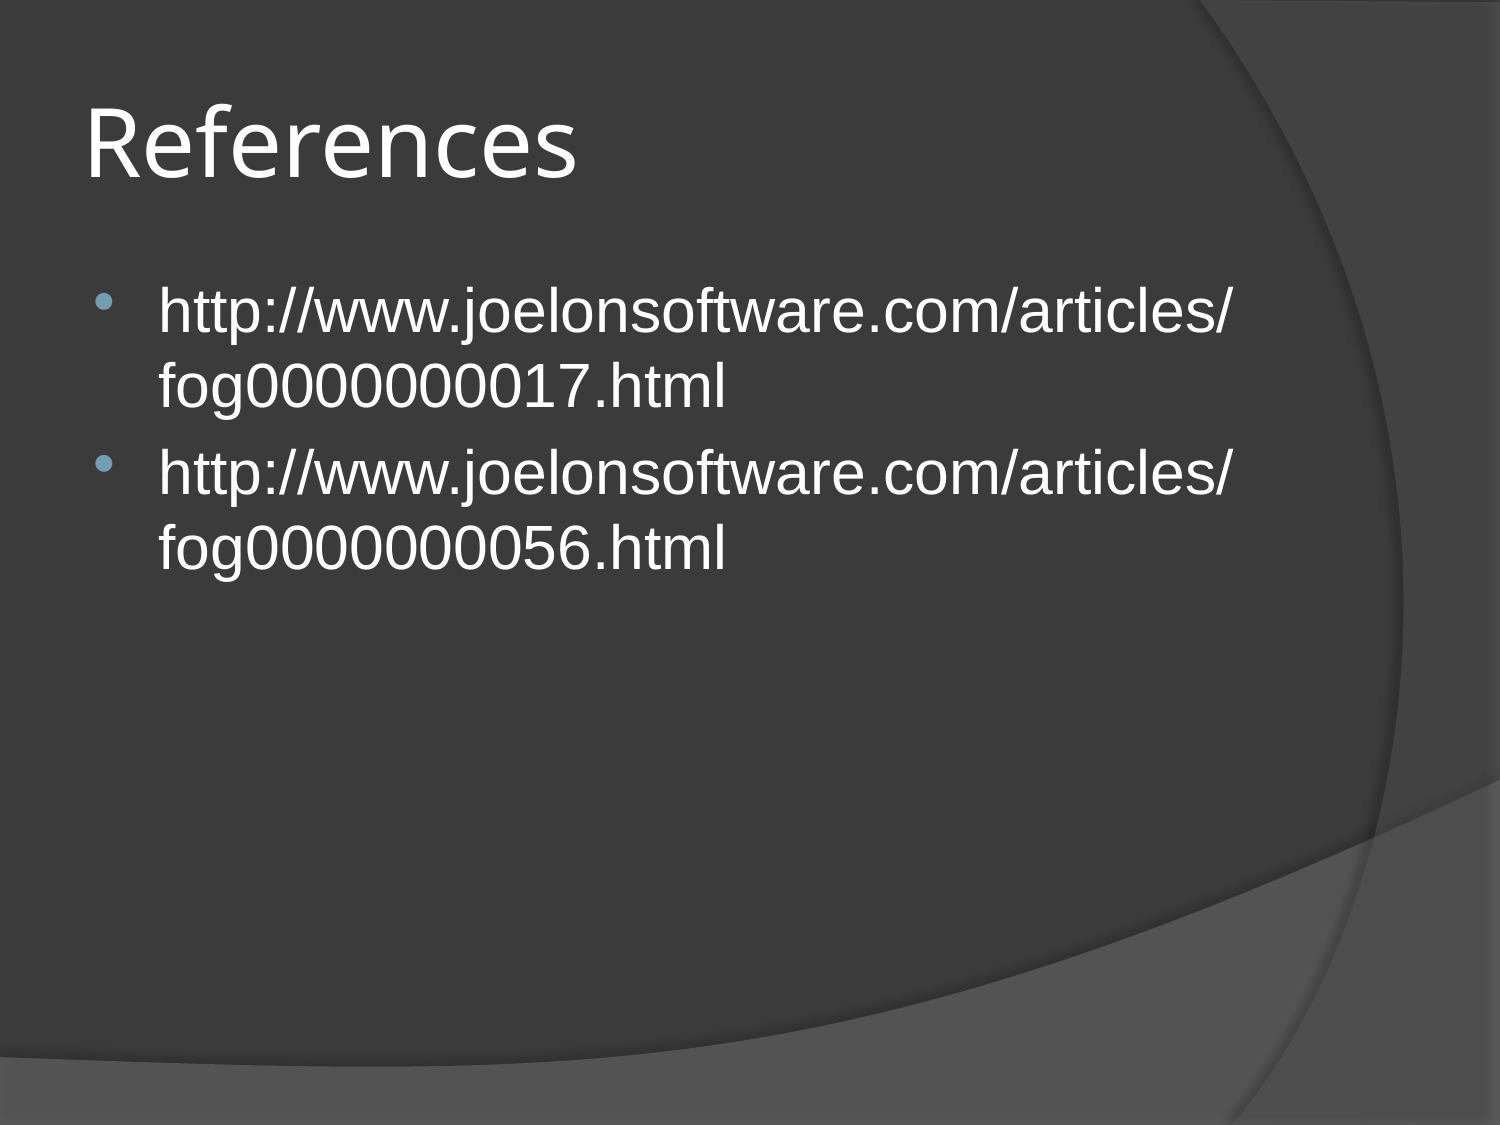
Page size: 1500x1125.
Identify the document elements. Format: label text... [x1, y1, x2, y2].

title References [75, 45, 1300, 233]
list http://www.joelonsoftware.com/articles/fog0000000017.html http://www.joelonsoftware.com/articles/fog0000000056.html [75, 262, 1300, 1005]
